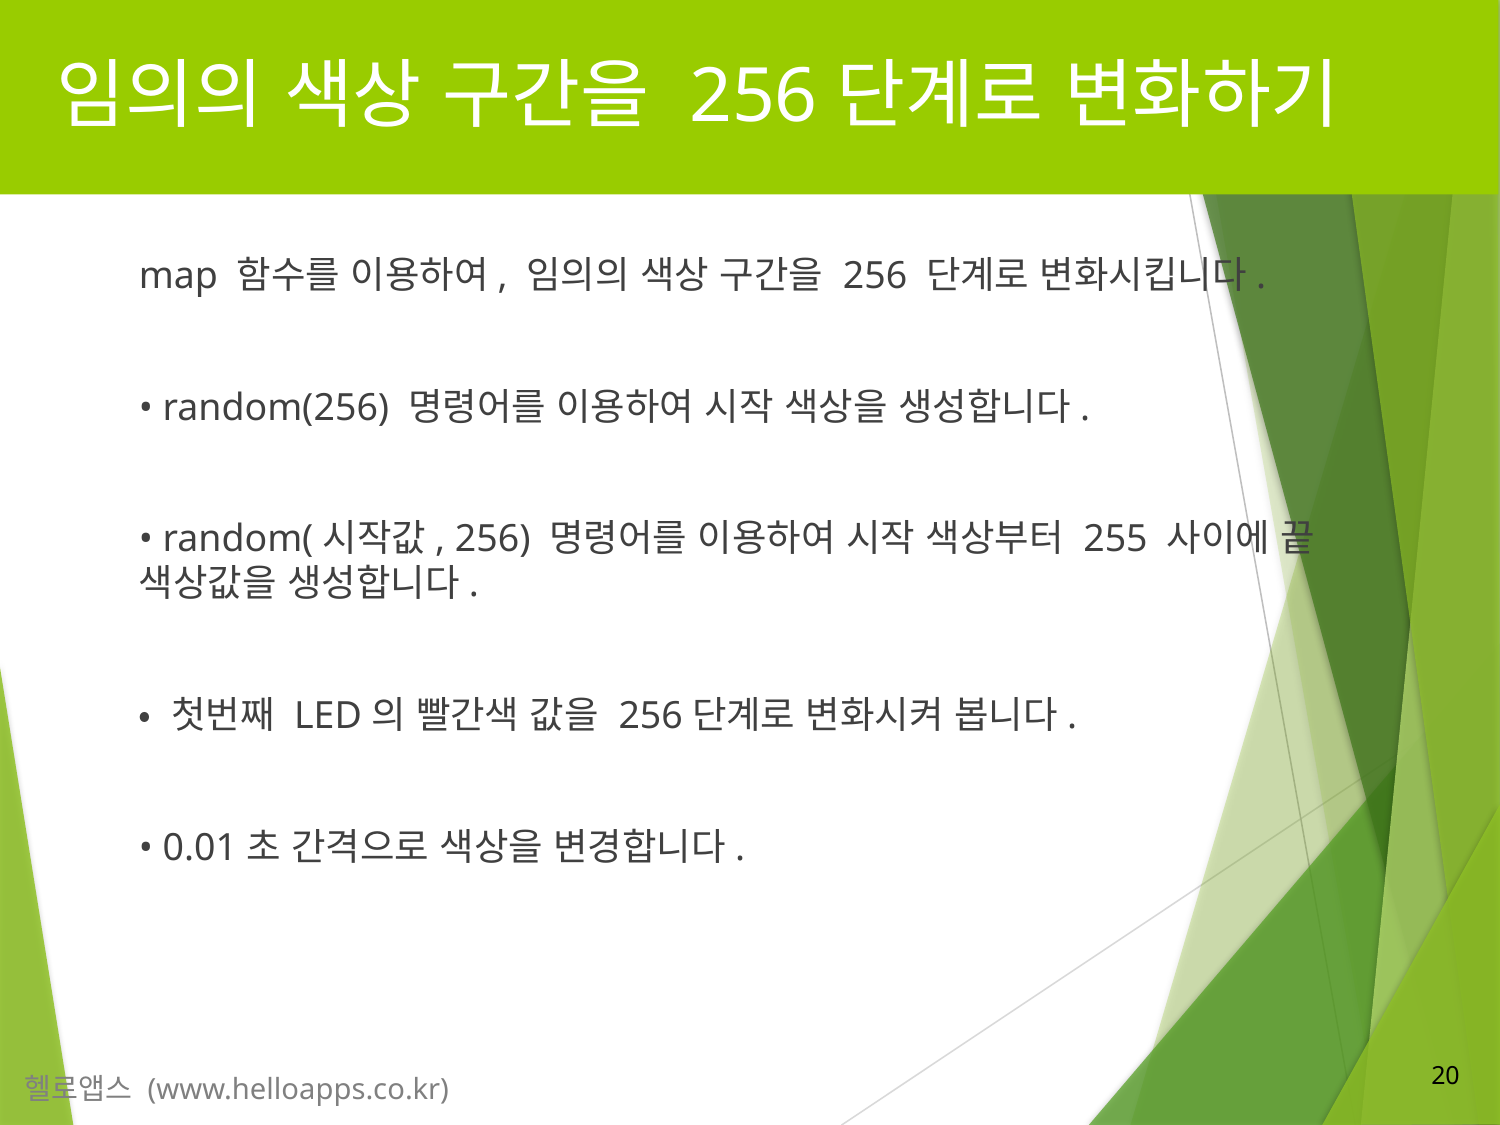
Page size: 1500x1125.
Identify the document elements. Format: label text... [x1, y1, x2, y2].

slide_number 20 [1390, 1046, 1475, 1107]
list map 함수를 이용하여, 임의의 색상 구간을 256 단계로 변화시킵니다. • random(256) 명령어를 이용하여 시작 색상을 생성합니다. • random(시작값, 256) 명령어를 이용하여 시작 색상부터 255 사이에 끝 색상값을 생성합니다. • 첫번째 LED의 빨간색 값을 256단계로 변화시켜 봅니다. • 0.01초 간격으로 색상을 변경합니다. [123, 243, 1412, 1047]
title 임의의 색상 구간을 256단계로 변화하기 [41, 38, 1471, 173]
